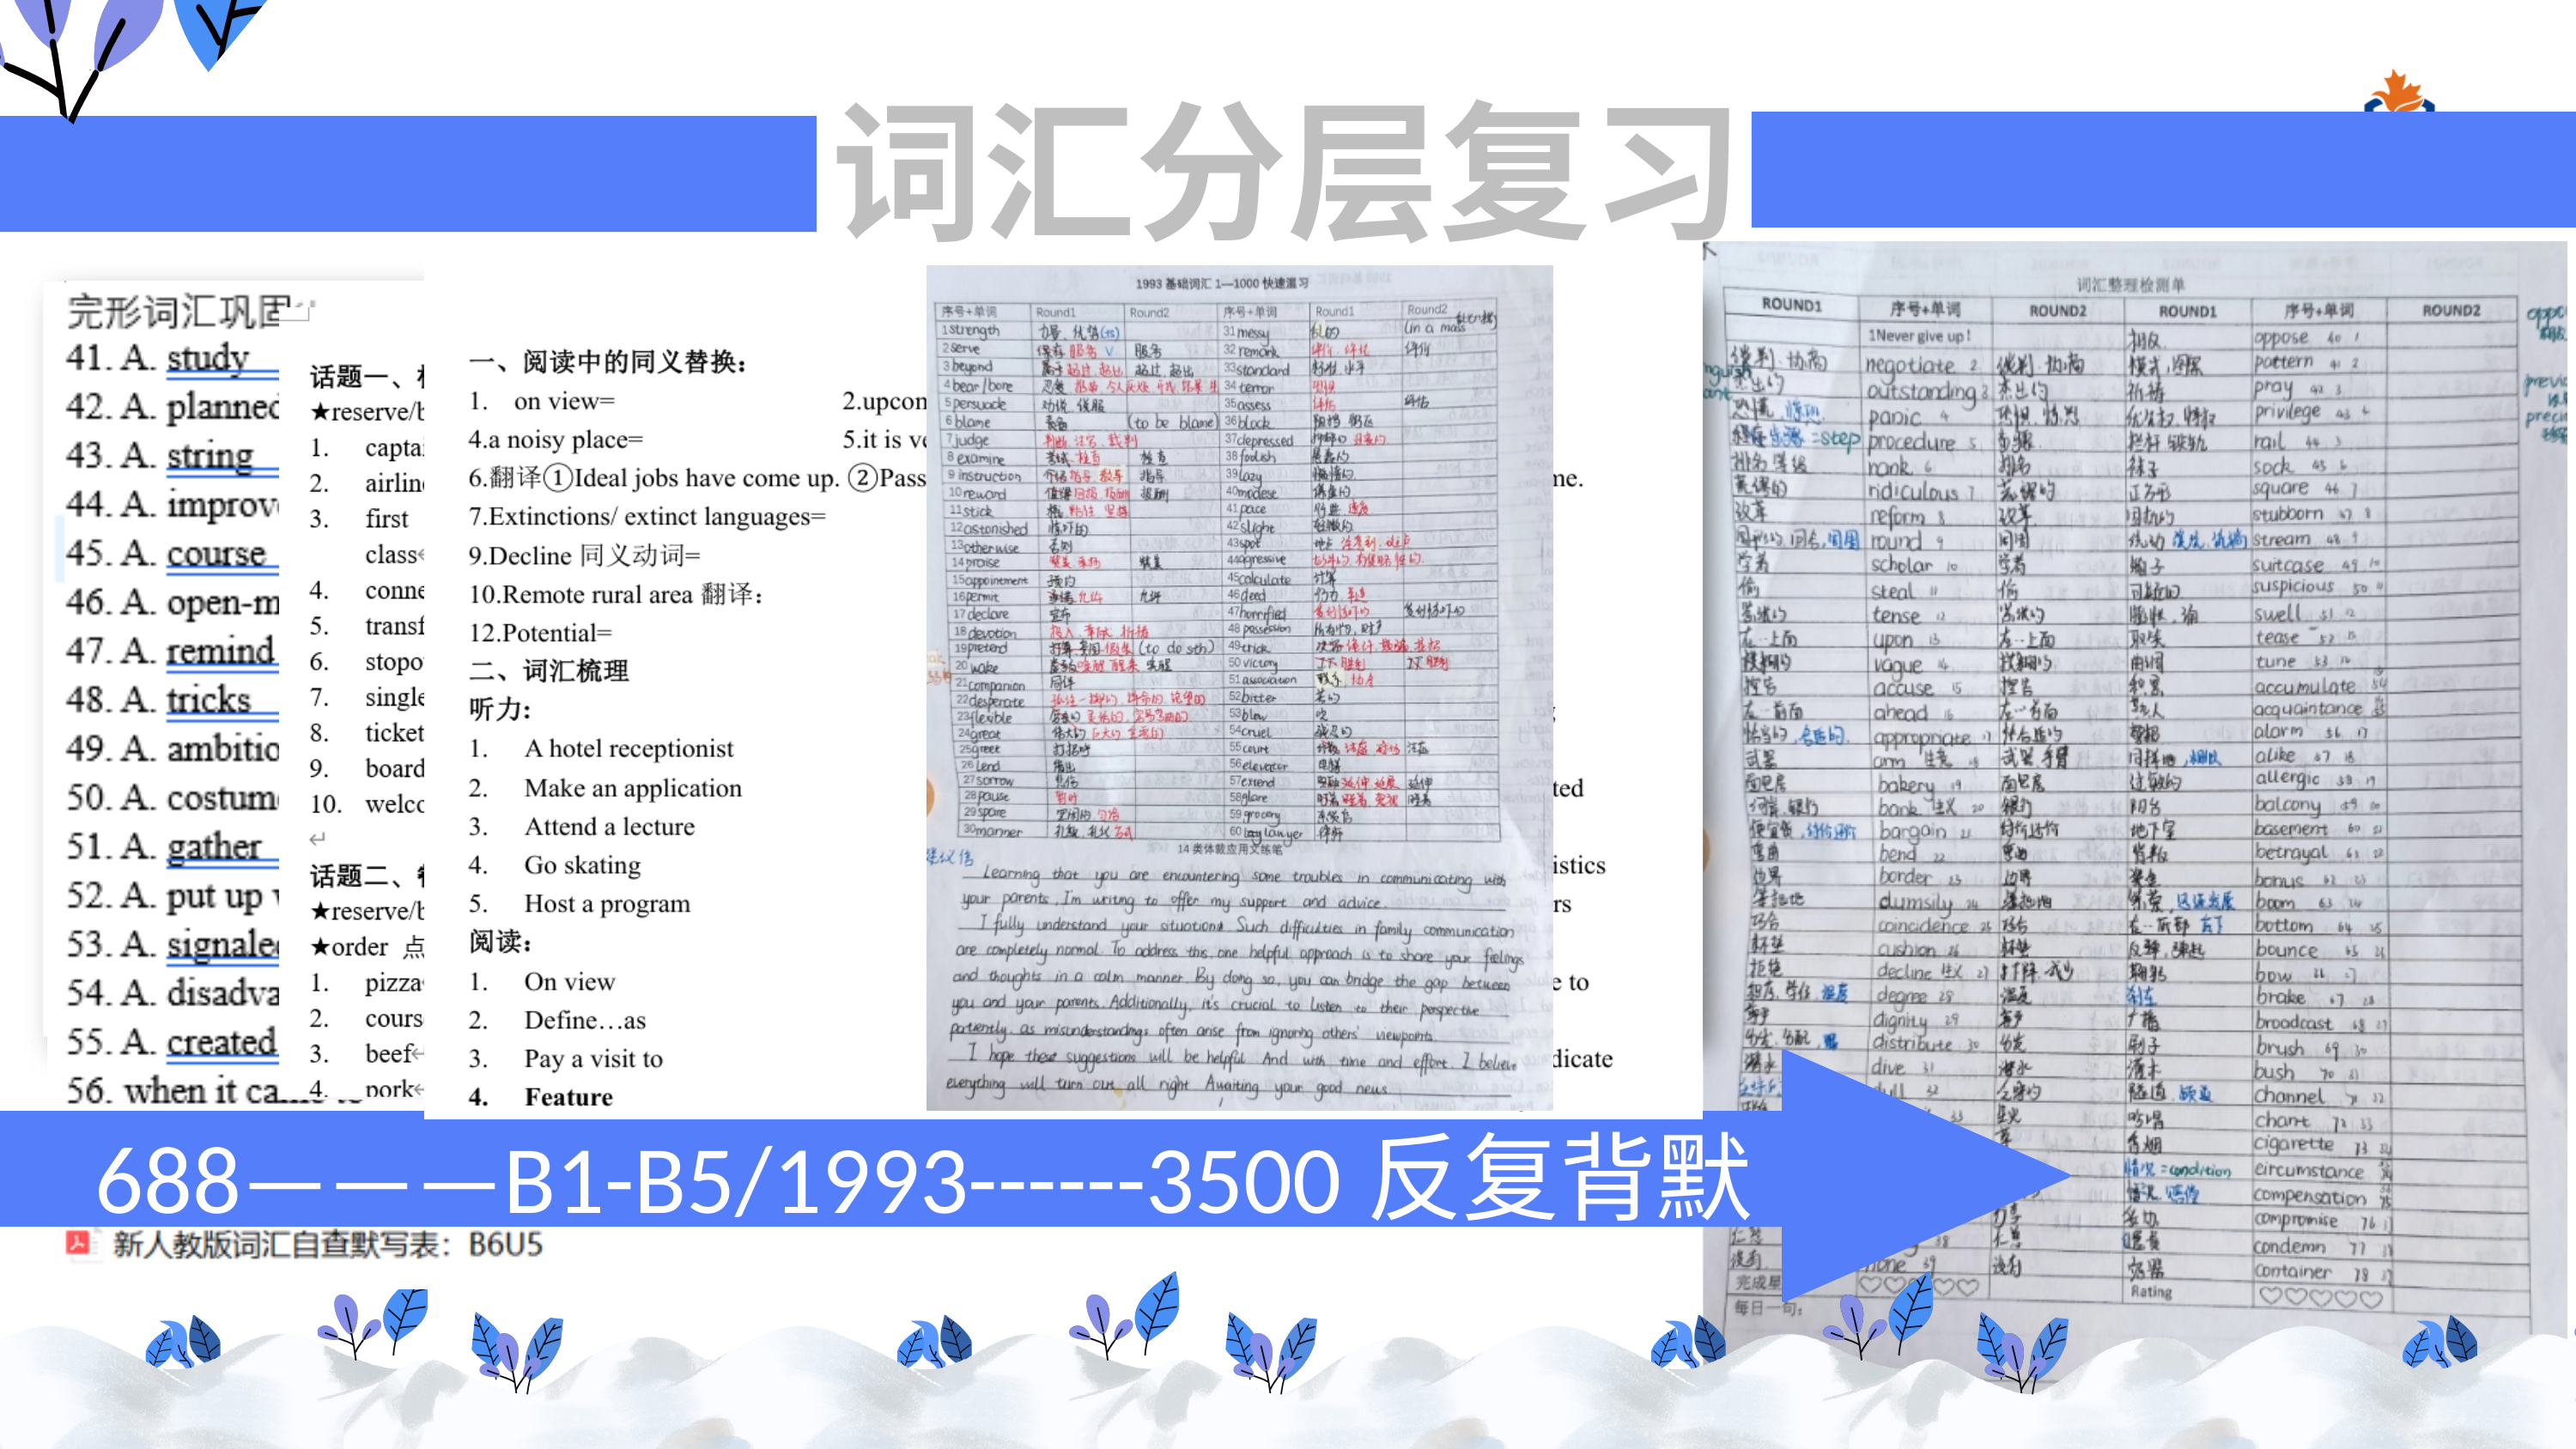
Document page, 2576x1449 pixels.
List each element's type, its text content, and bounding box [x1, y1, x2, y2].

picture [2327, 65, 2476, 70]
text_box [0, 1271, 2576, 1449]
text_box [0, 116, 817, 233]
picture [15, 241, 2567, 1271]
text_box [0, 1051, 2069, 1301]
text_box [0, 0, 268, 170]
text_box 词汇分层复习 [818, 70, 2576, 266]
